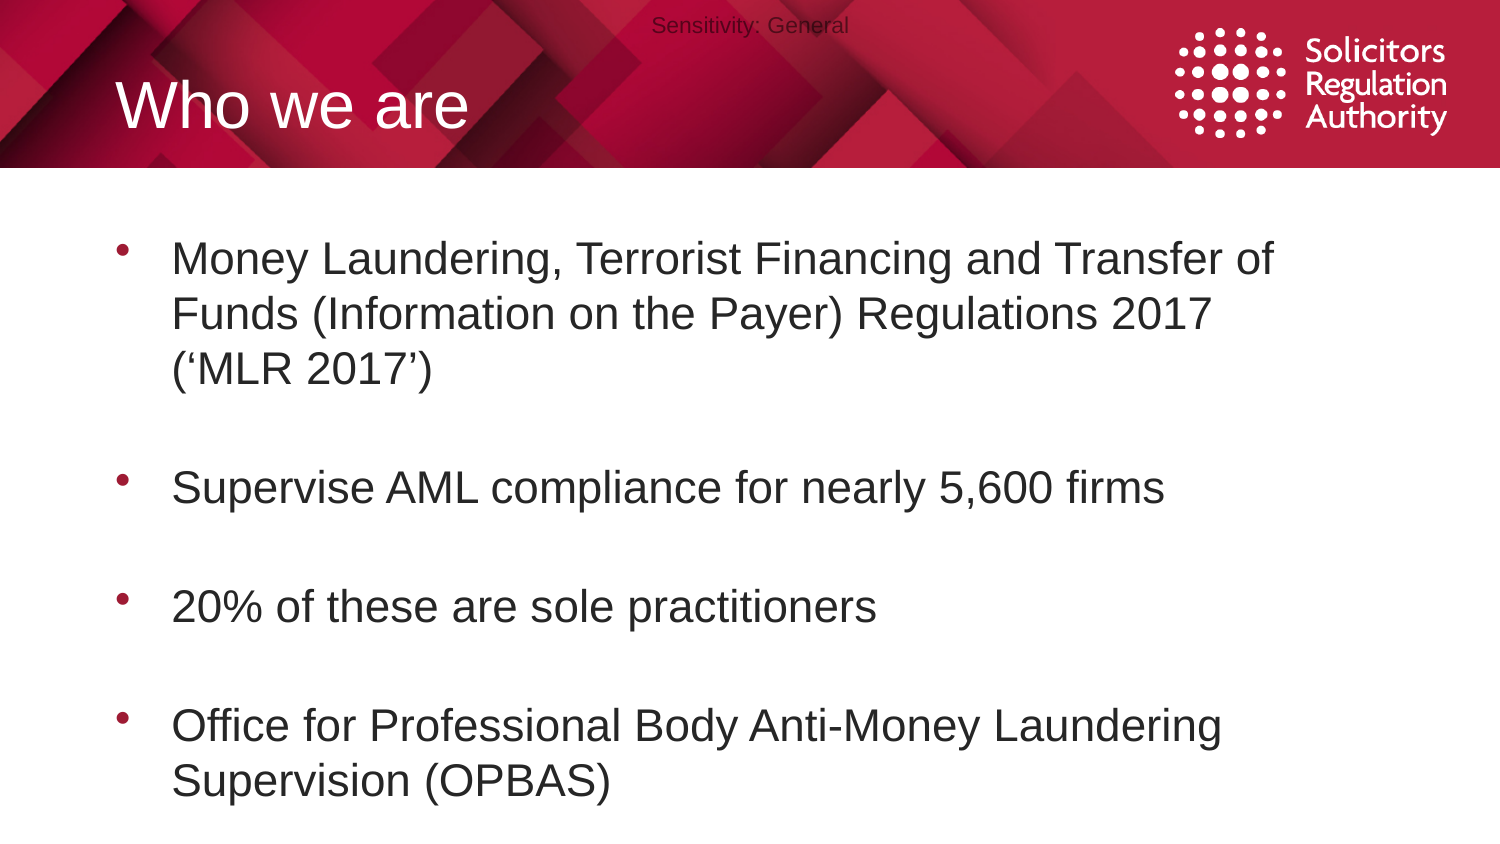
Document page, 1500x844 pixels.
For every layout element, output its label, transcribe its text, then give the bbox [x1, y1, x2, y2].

title Who we are [100, 31, 904, 173]
list Money Laundering, Terrorist Financing and Transfer of Funds (Information on the Payer) Regulations 2017 (‘MLR 2017’) Supervise AML compliance for nearly 5,600 firms 20% of these are sole practitioners Office for Professional Body Anti-Money Laundering Supervision (OPBAS) [100, 220, 1345, 773]
picture [0, 0, 1500, 168]
